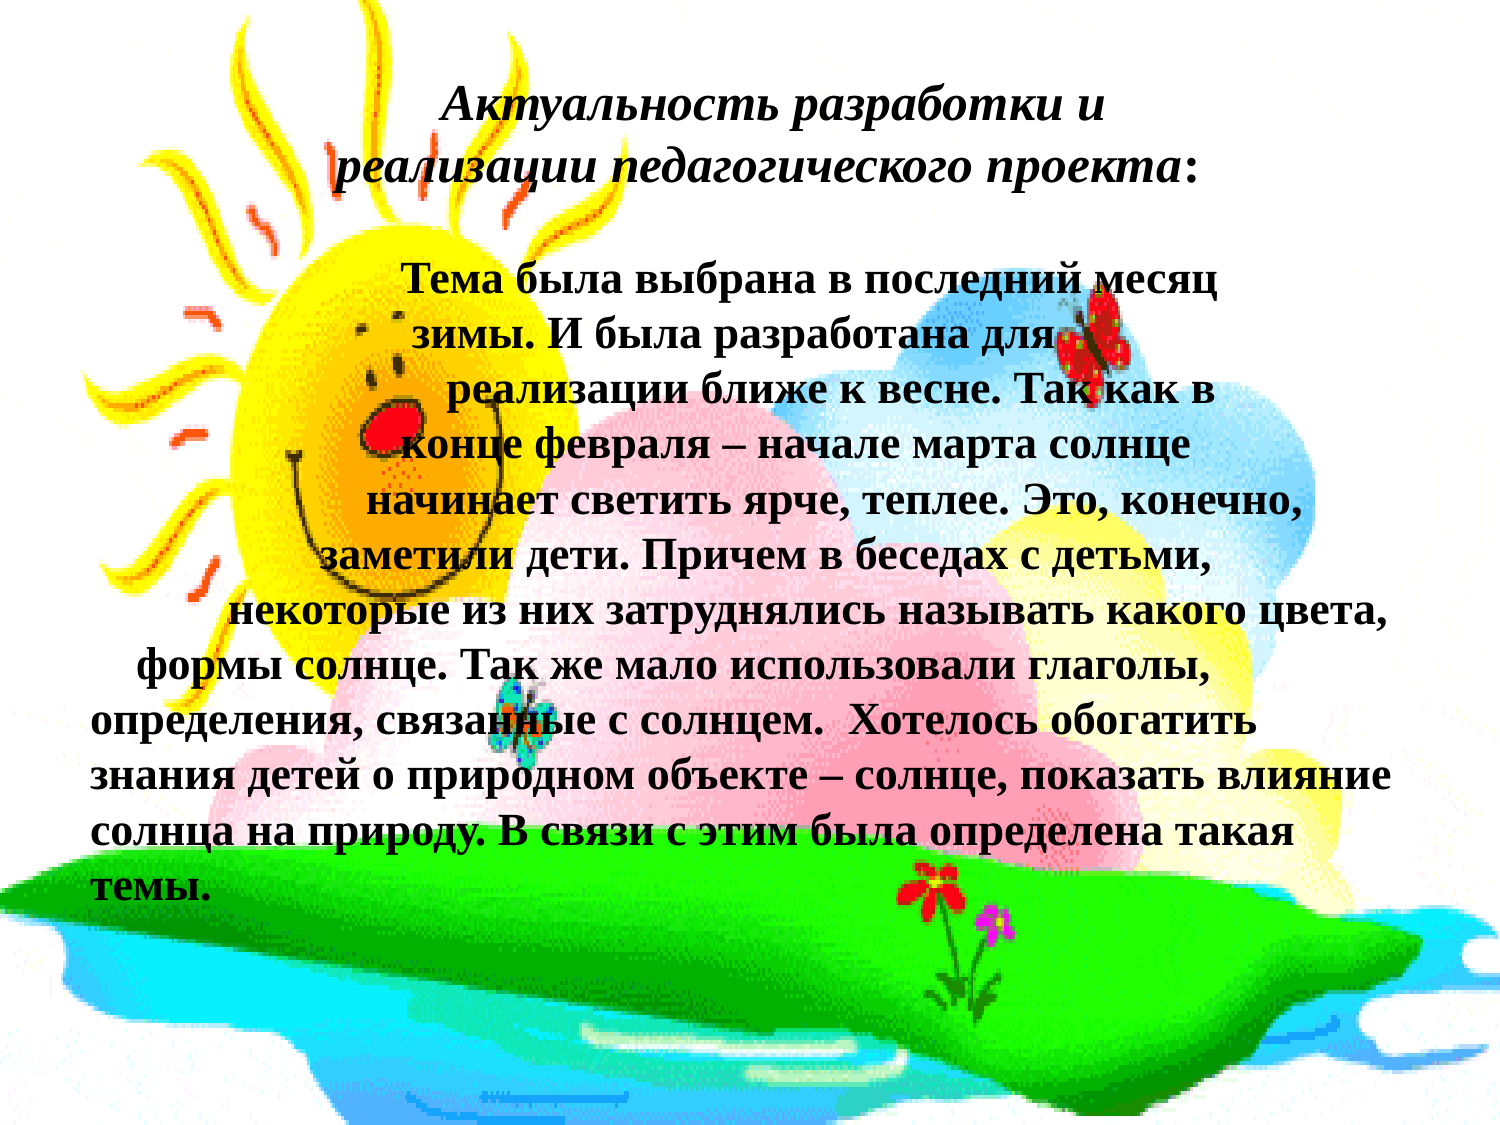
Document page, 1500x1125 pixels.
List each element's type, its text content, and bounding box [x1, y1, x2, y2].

picture [0, 0, 1500, 1125]
title Актуальность разработки и реализации педагогического проекта: Тема была выбрана в последний месяц зимы. И была разработана для реализации ближе к весне. Так как в конце февраля – начале марта солнце начинает светить ярче, теплее. Это, конечно, заметили дети. Причем в беседах с детьми, некоторые из них затруднялись называть какого цвета, формы солнце. Так же мало использовали глаголы, определения, связанные с солнцем. Хотелось обогатить знания детей о природном объекте – солнце, показать влияние солнца на природу. В связи с этим была определена такая темы. [75, 45, 1425, 988]
